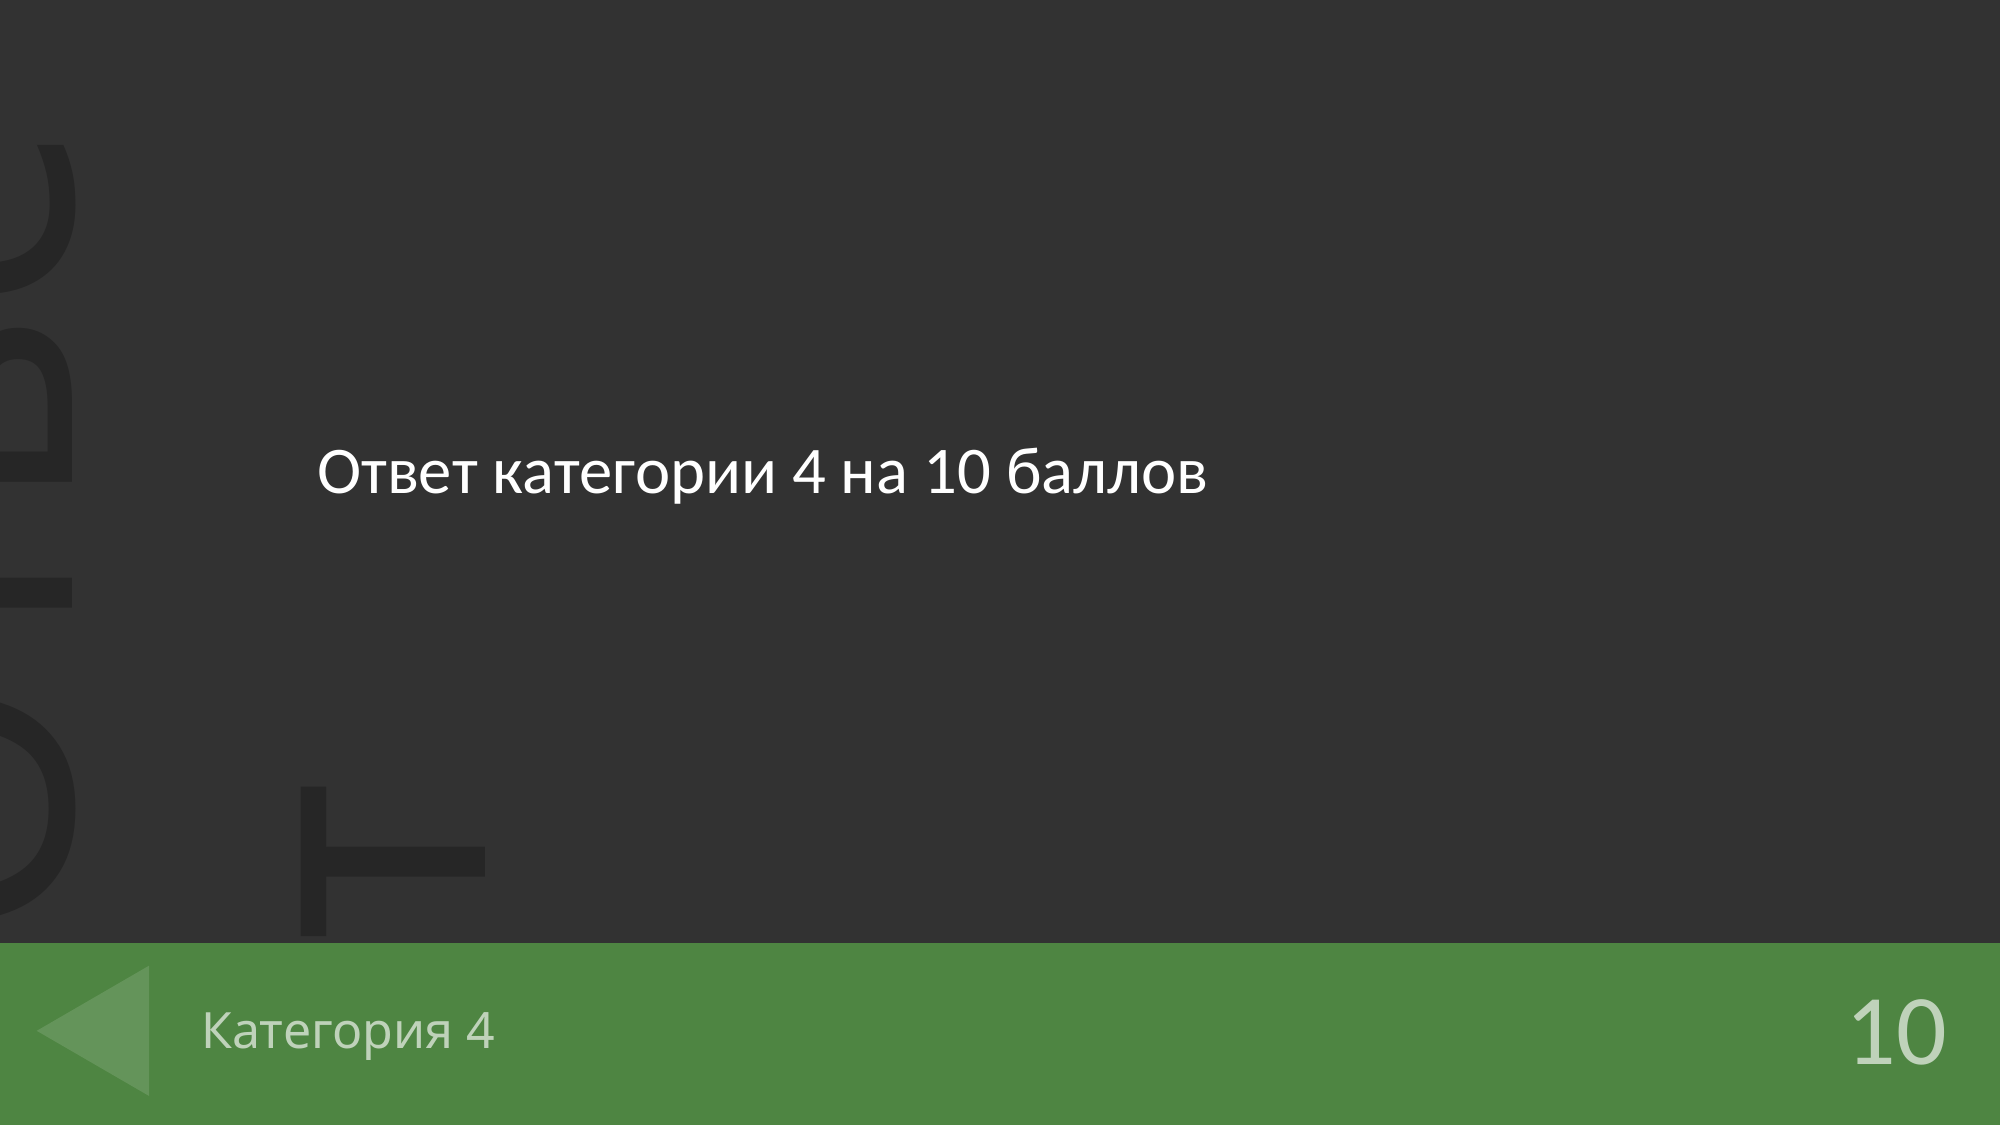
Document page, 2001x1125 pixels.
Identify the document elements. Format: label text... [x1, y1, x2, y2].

title Категория 4 [185, 967, 1494, 1097]
list 10 [1494, 967, 1963, 1097]
list Ответ категории 4 на 10 баллов [302, 307, 1760, 636]
